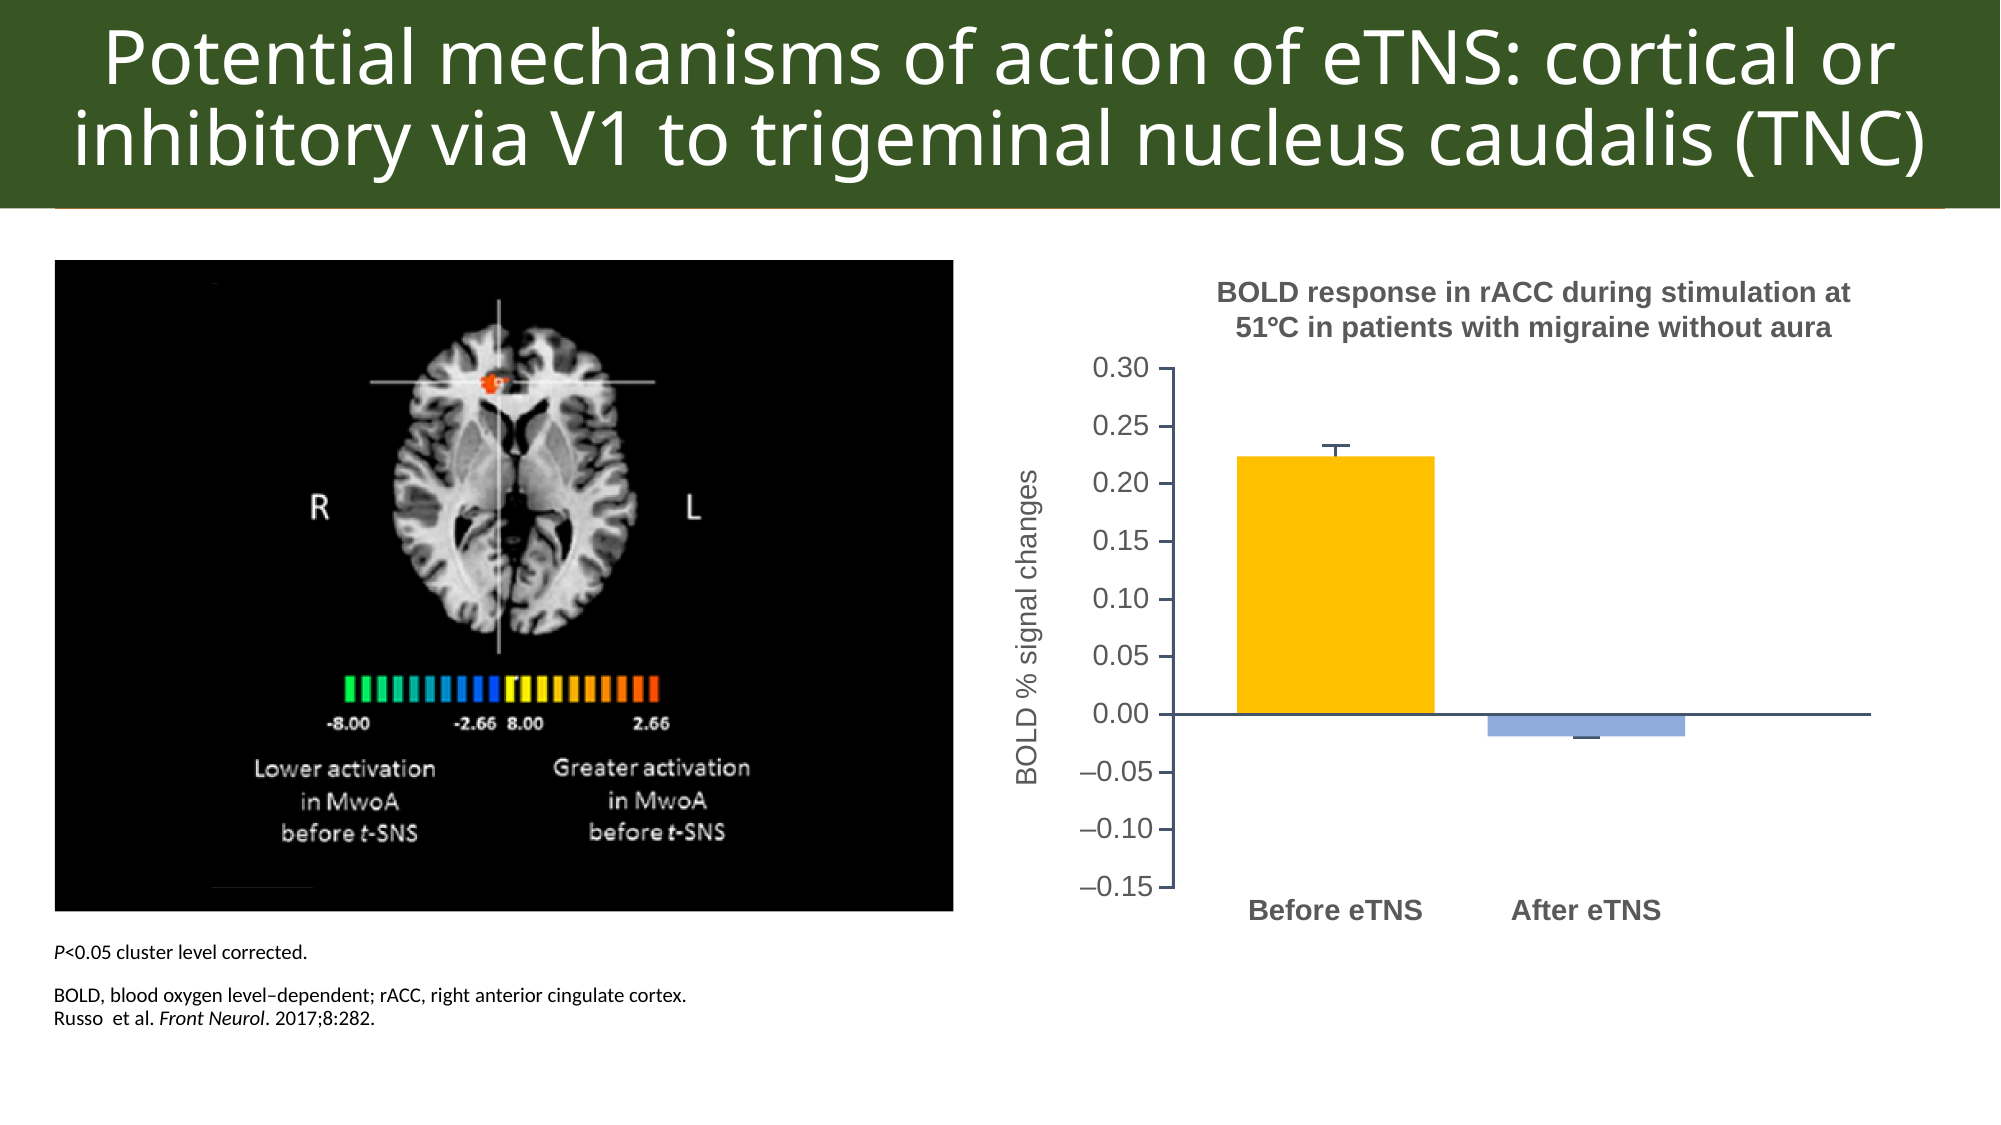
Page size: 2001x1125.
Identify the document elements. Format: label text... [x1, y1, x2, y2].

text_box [54, 260, 954, 912]
title Potential mechanisms of action of eTNS: cortical or inhibitory via V1 to trigeminal nucleus caudalis (TNC) [0, 0, 2000, 209]
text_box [999, 265, 1894, 935]
list P<0.05 cluster level corrected. BOLD, blood oxygen level–dependent; rACC, right anterior cingulate cortex. Russo et al. Front Neurol. 2017;8:282. [38, 977, 1946, 1038]
